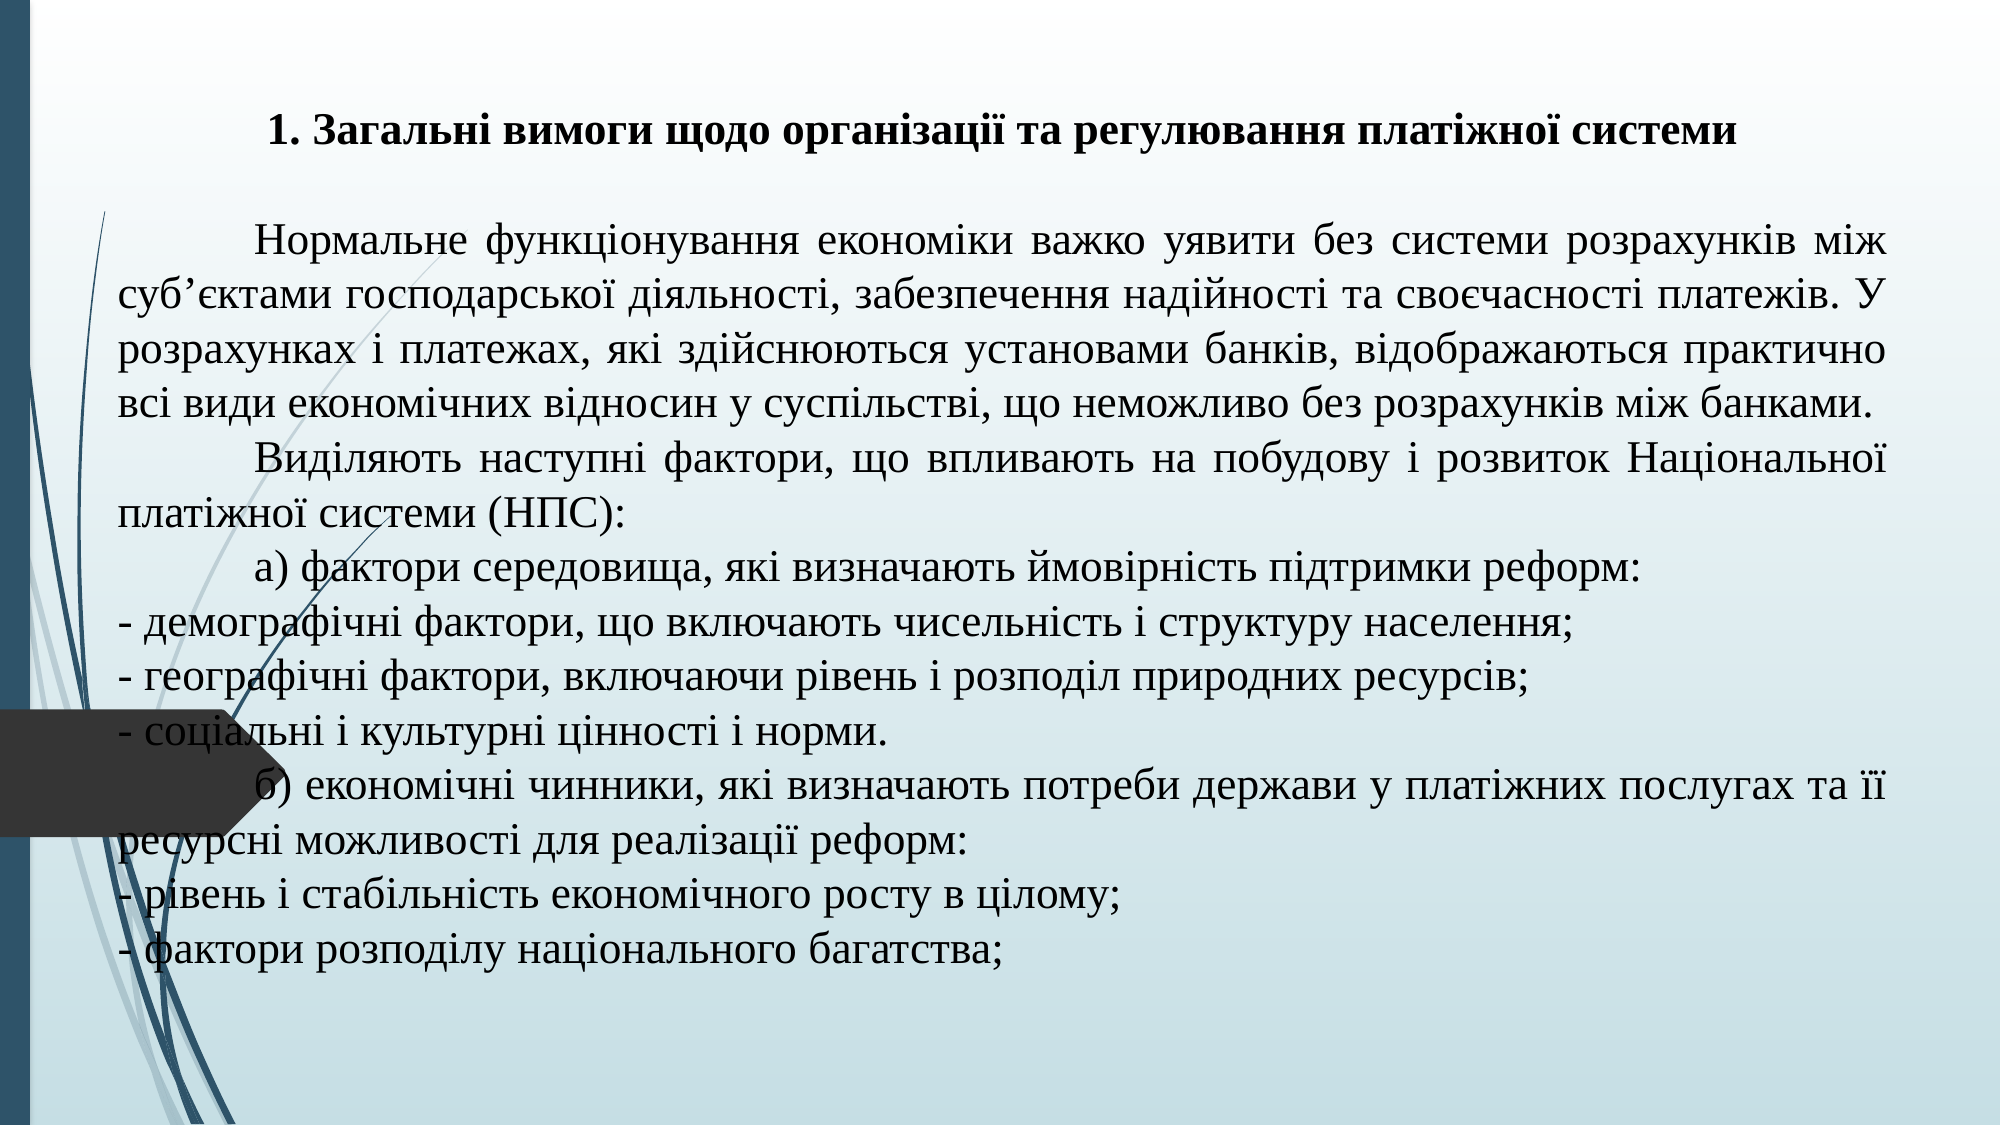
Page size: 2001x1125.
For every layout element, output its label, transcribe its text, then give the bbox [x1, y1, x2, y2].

subtitle 1. Загальні вимоги щодо організації та регулювання платіжної системи Нормальне функціонування економіки важко уявити без системи розрахунків між суб’єктами господарської діяльності, забезпечення надійності та своєчасності платежів. У розрахунках і платежах, які здійснюються установами банків, відображаються практично всі види економічних відносин у суспільстві, що неможливо без розрахунків між банками. Виділяють наступні фактори, що впливають на побудову і розвиток Національної платіжної системи (НПС): а) фактори середовища, які визначають ймовірність підтримки реформ: - демографічні фактори, що включають чисельність і структуру населення; - географічні фактори, включаючи рівень і розподіл природних ресурсів; - соціальні і культурні цінності і норми. б) економічні чинники, які визначають потреби держави у платіжних послугах та її ресурсні можливості для реалізації реформ: - рівень і стабільність економічного росту в цілому; - фактори розподілу національного багатства; [102, 92, 1904, 1027]
